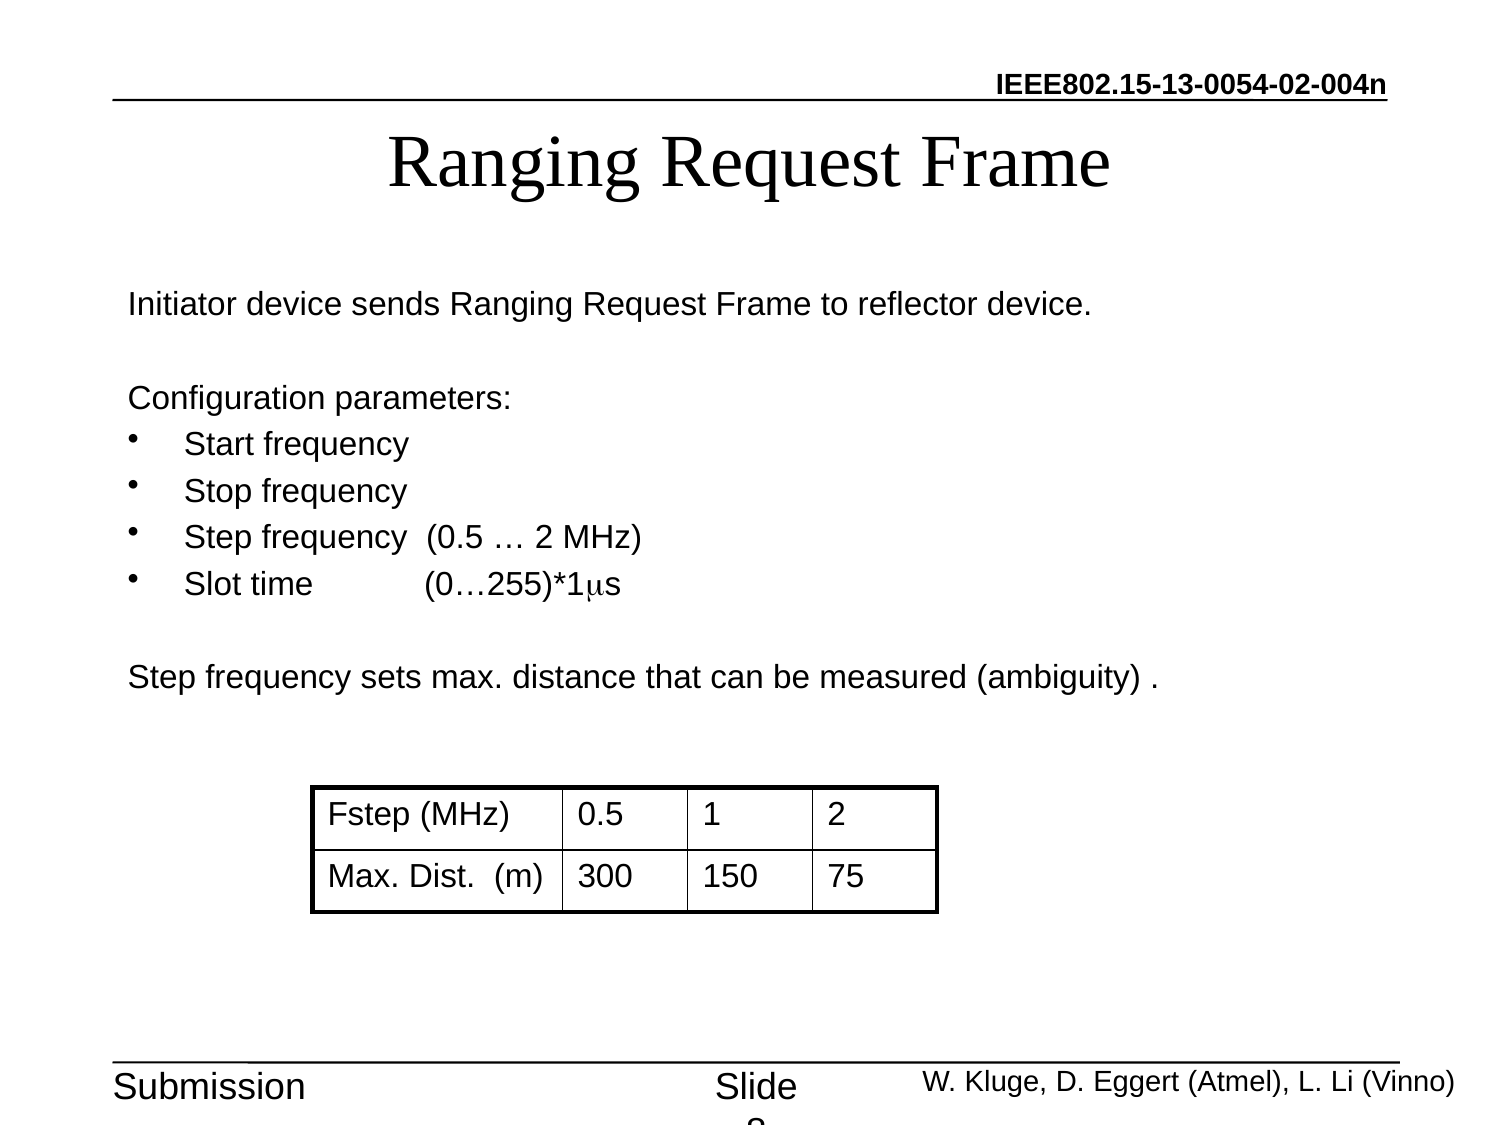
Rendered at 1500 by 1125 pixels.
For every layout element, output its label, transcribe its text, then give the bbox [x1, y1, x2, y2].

title Ranging Request Frame [112, 112, 1388, 200]
table_header Fstep (MHz) [315, 790, 562, 849]
table_cell 300 [563, 851, 687, 910]
table_header 1 [688, 790, 812, 849]
footer W. Kluge, D. Eggert (Atmel), L. Li (Vinno) [808, 1061, 1465, 1098]
table_cell 150 [688, 851, 812, 910]
table_cell 75 [813, 851, 935, 910]
slide_number Slide 8 [712, 1061, 800, 1093]
list Initiator device sends Ranging Request Frame to reflector device. Configuration parameters: Start frequency Stop frequency Step frequency (0.5 … 2 MHz) Slot time (0…255)*1ms Step frequency sets max. distance that can be measured (ambiguity) . [112, 275, 1450, 750]
table_cell Max. Dist. (m) [315, 851, 562, 910]
table_header 2 [813, 790, 935, 849]
table_header 0.5 [563, 790, 687, 849]
